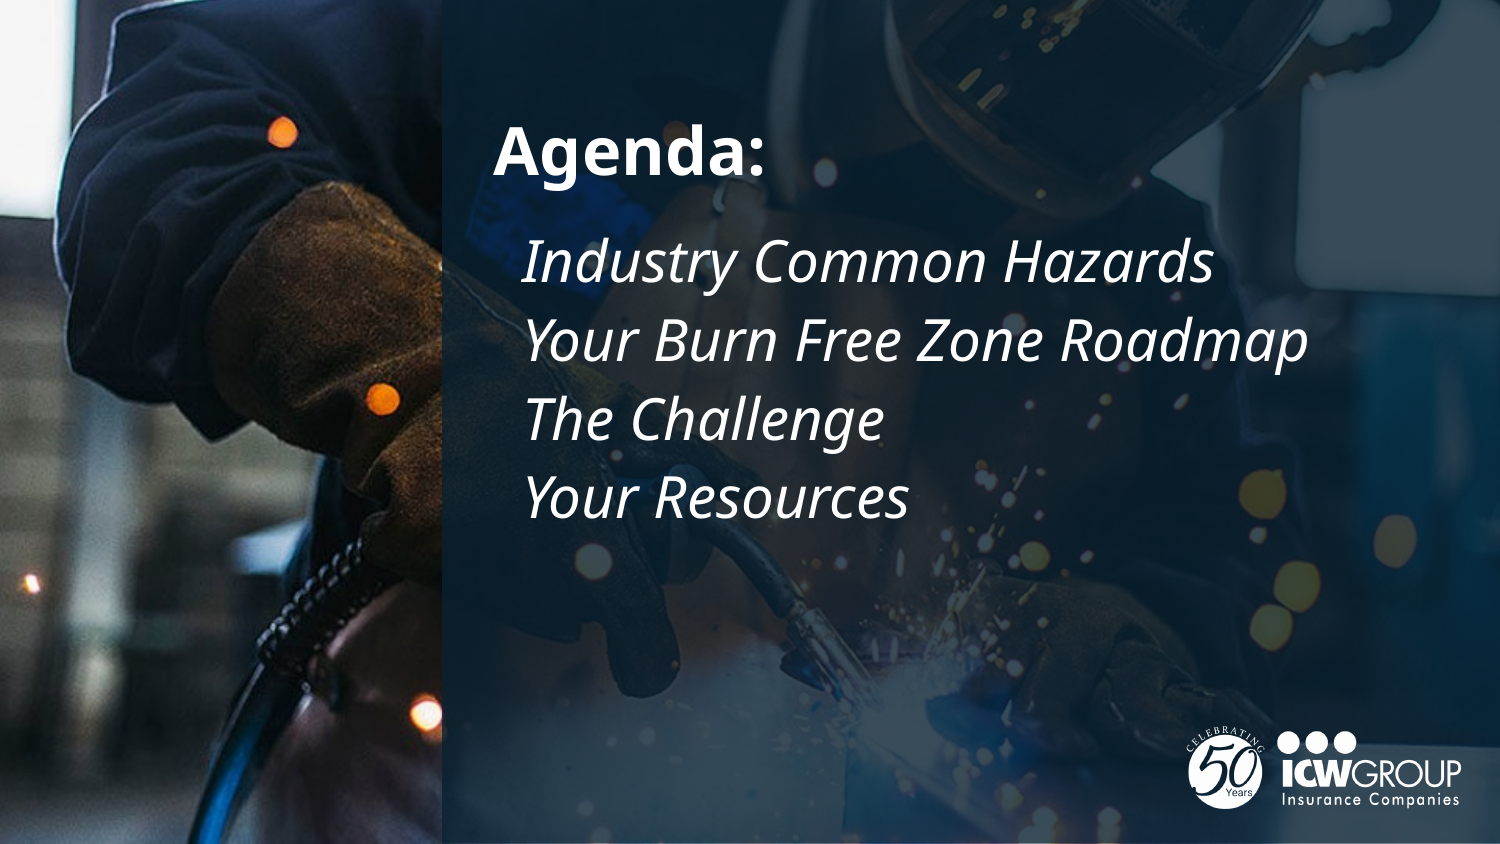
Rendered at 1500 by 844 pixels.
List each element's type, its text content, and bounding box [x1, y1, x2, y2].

list Industry Common Hazards Your Burn Free Zone Roadmap The Challenge Your Resources [479, 225, 1385, 689]
picture [0, 0, 1500, 844]
list Agenda: [479, 101, 1385, 192]
